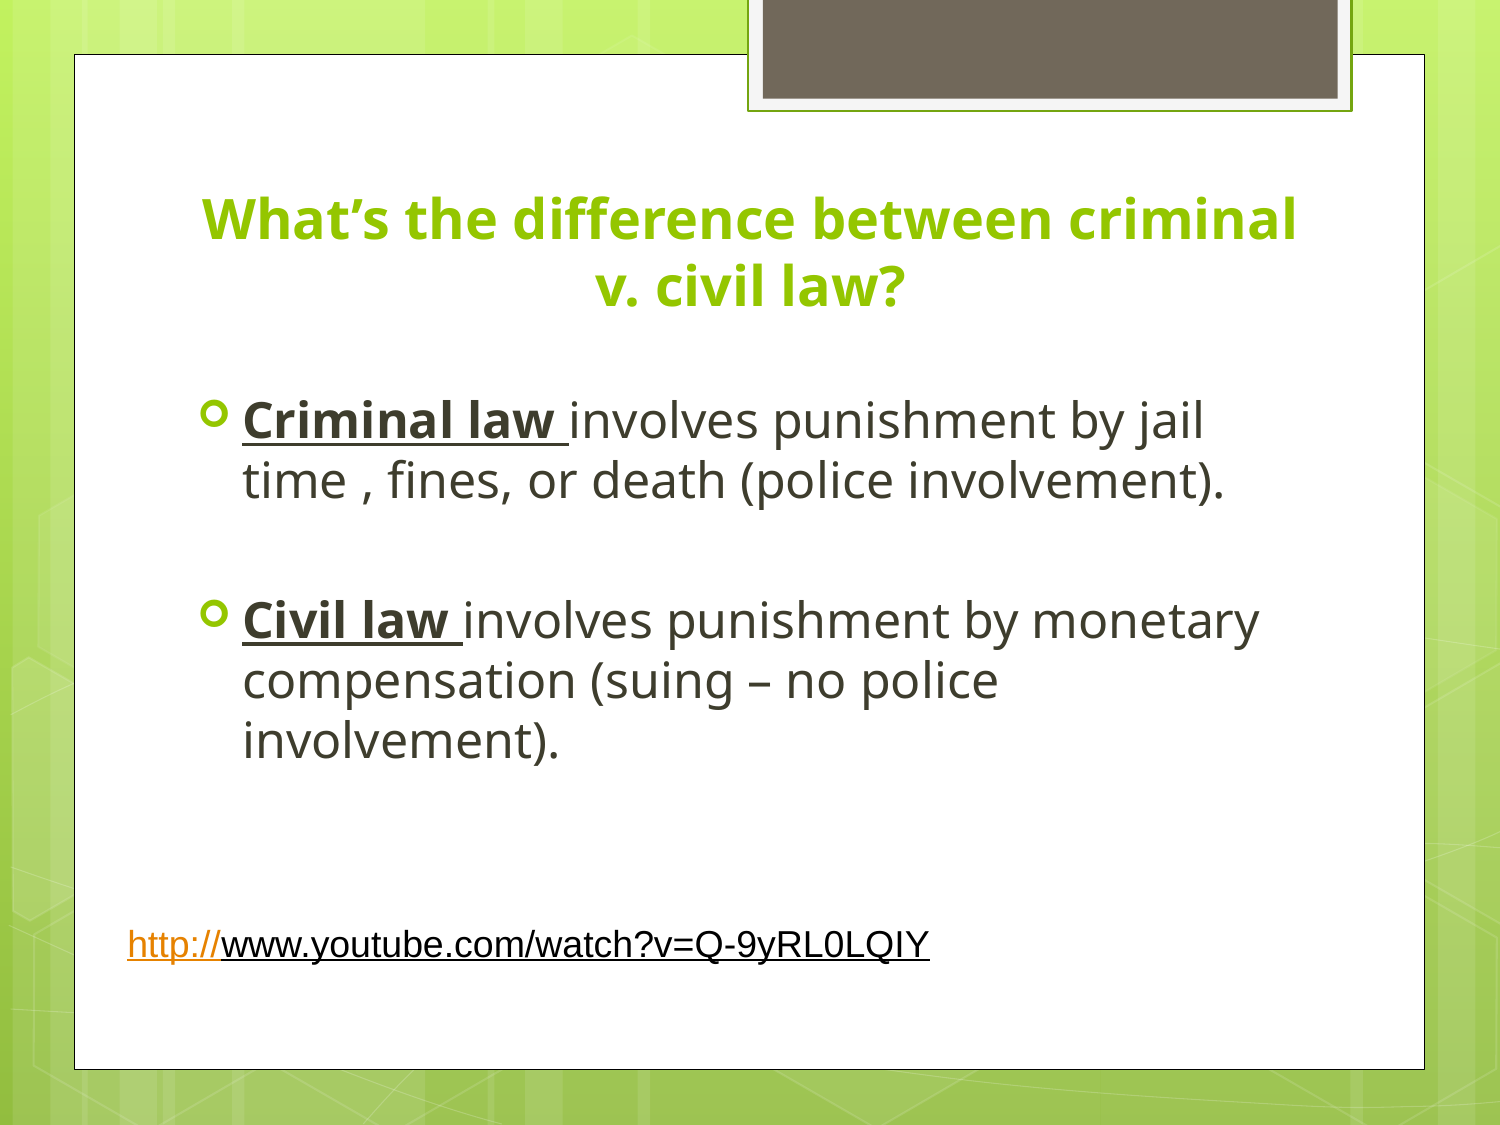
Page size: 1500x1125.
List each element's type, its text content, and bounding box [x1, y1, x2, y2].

list Criminal law involves punishment by jail time , fines, or death (police involvement). Civil law involves punishment by monetary compensation (suing – no police involvement). [170, 380, 1284, 912]
text_box http://www.youtube.com/watch?v=Q-9yRL0LQIY [112, 912, 1350, 973]
title What’s the difference between criminal v. civil law? [174, 174, 1328, 326]
